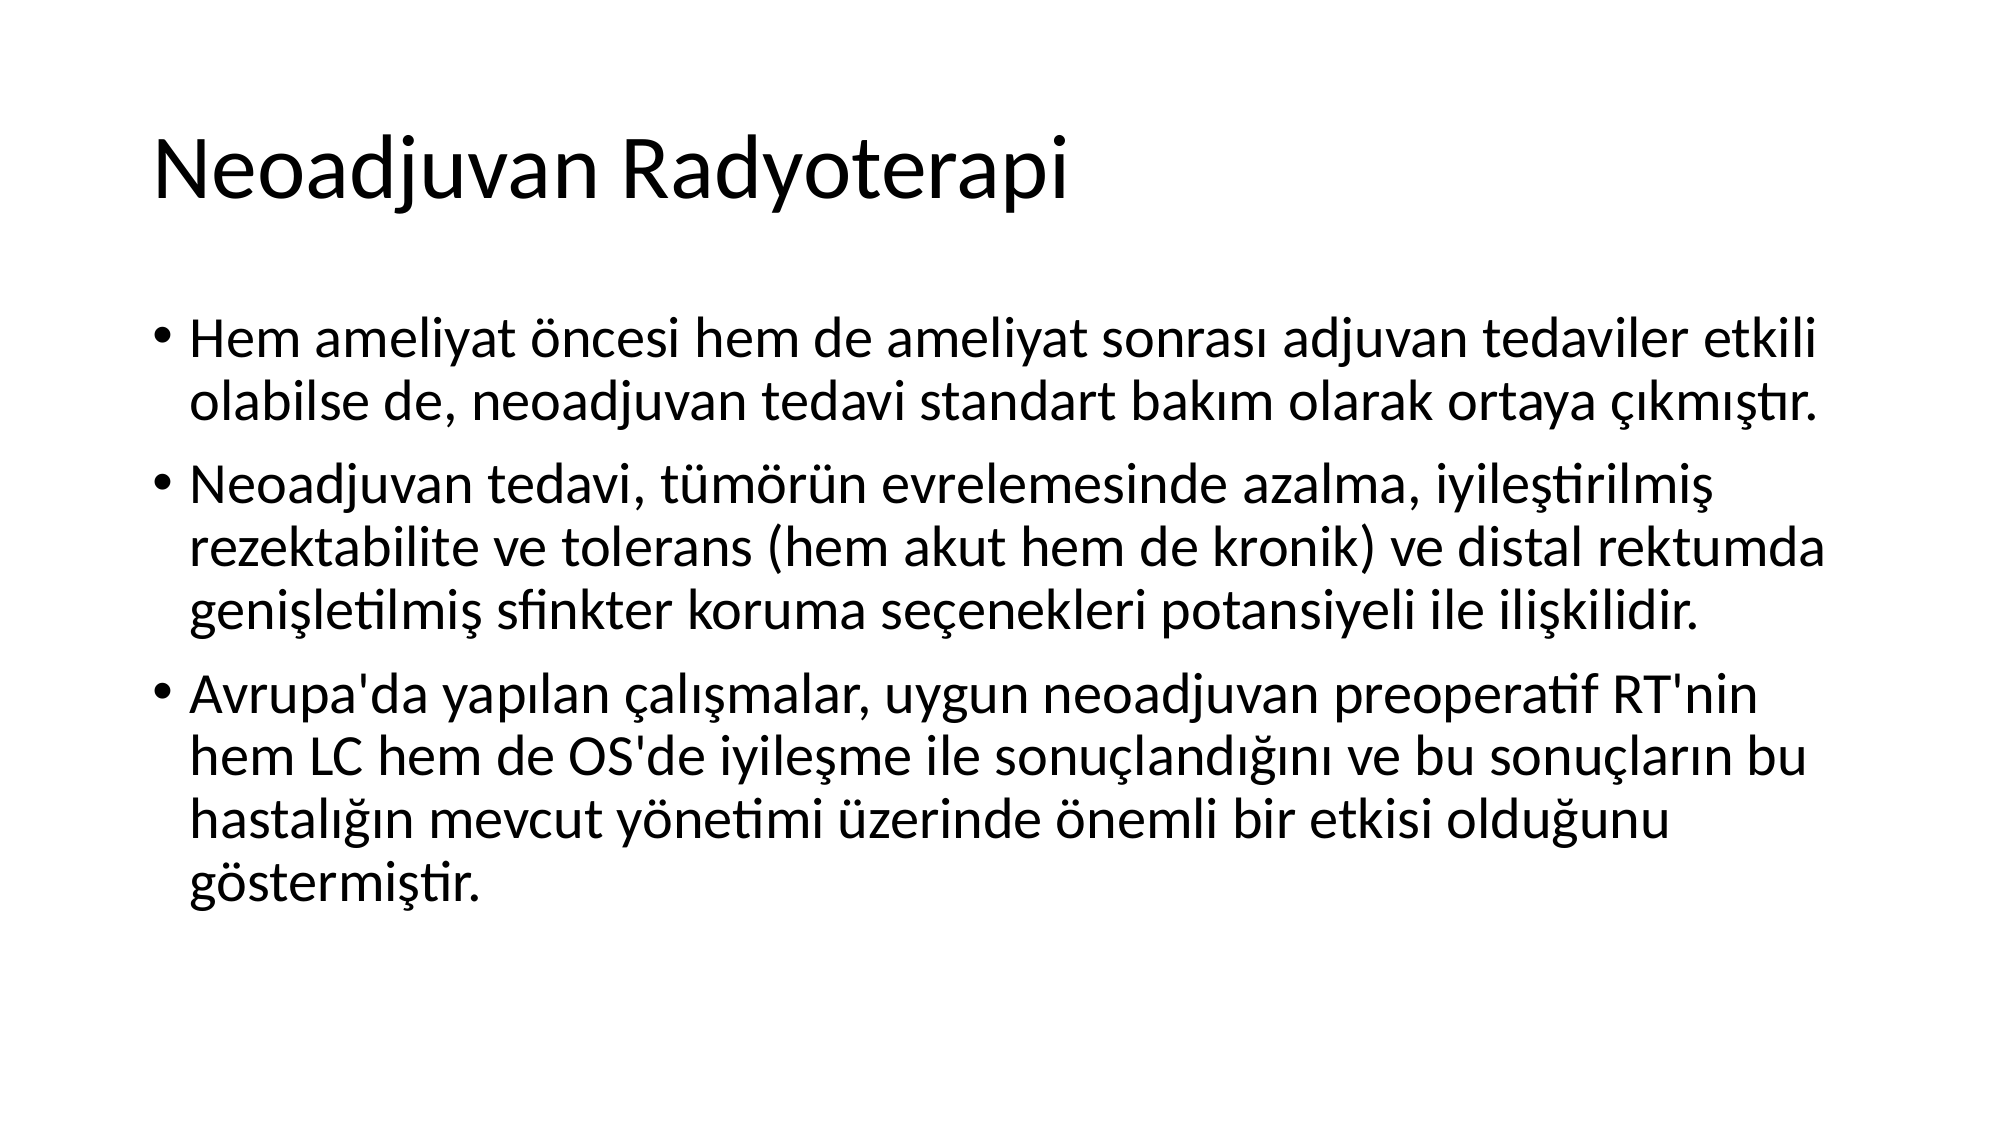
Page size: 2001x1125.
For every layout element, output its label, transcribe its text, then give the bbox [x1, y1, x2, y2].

list Hem ameliyat öncesi hem de ameliyat sonrası adjuvan tedaviler etkili olabilse de, neoadjuvan tedavi standart bakım olarak ortaya çıkmıştır. Neoadjuvan tedavi, tümörün evrelemesinde azalma, iyileştirilmiş rezektabilite ve tolerans (hem akut hem de kronik) ve distal rektumda genişletilmiş sfinkter koruma seçenekleri potansiyeli ile ilişkilidir. Avrupa'da yapılan çalışmalar, uygun neoadjuvan preoperatif RT'nin hem LC hem de OS'de iyileşme ile sonuçlandığını ve bu sonuçların bu hastalığın mevcut yönetimi üzerinde önemli bir etkisi olduğunu göstermiştir. [137, 299, 1863, 1014]
title Neoadjuvan Radyoterapi [137, 59, 1863, 278]
